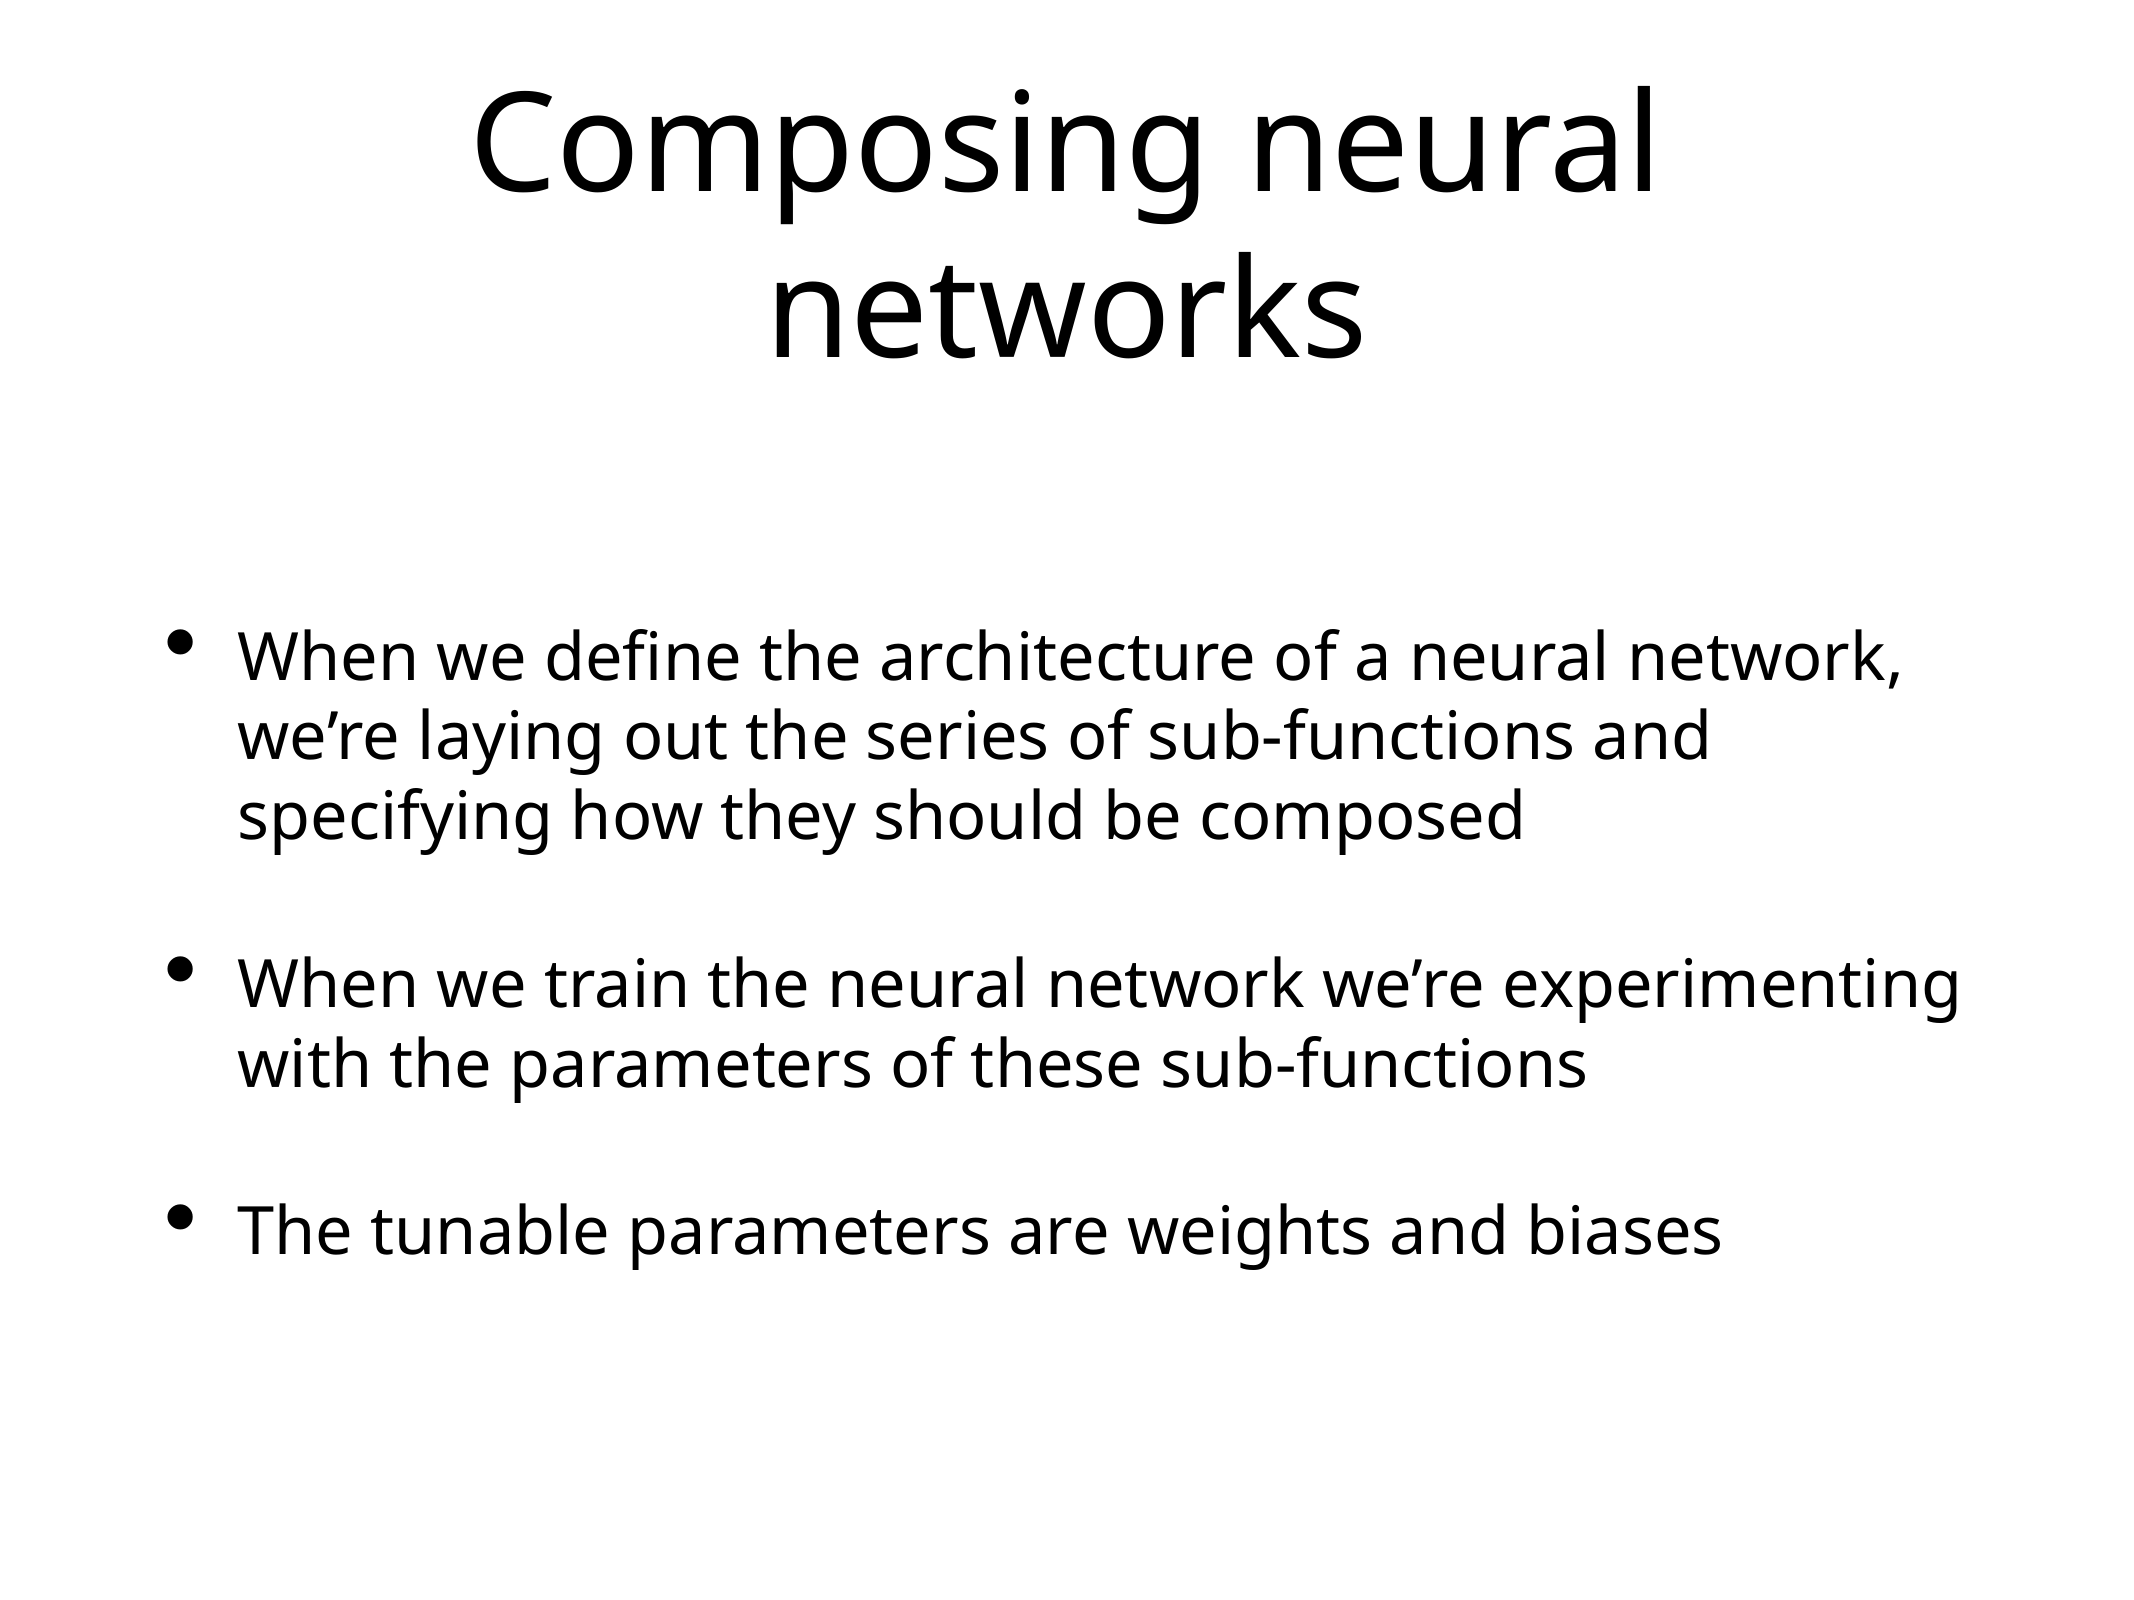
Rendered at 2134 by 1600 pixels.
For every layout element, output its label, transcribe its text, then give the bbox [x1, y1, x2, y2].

title Composing neural networks [155, 41, 1978, 397]
list When we define the architecture of a neural network, we’re laying out the series of sub-functions and specifying how they should be composed When we train the neural network we’re experimenting with the parameters of these sub-functions The tunable parameters are weights and biases [155, 424, 1978, 1457]
